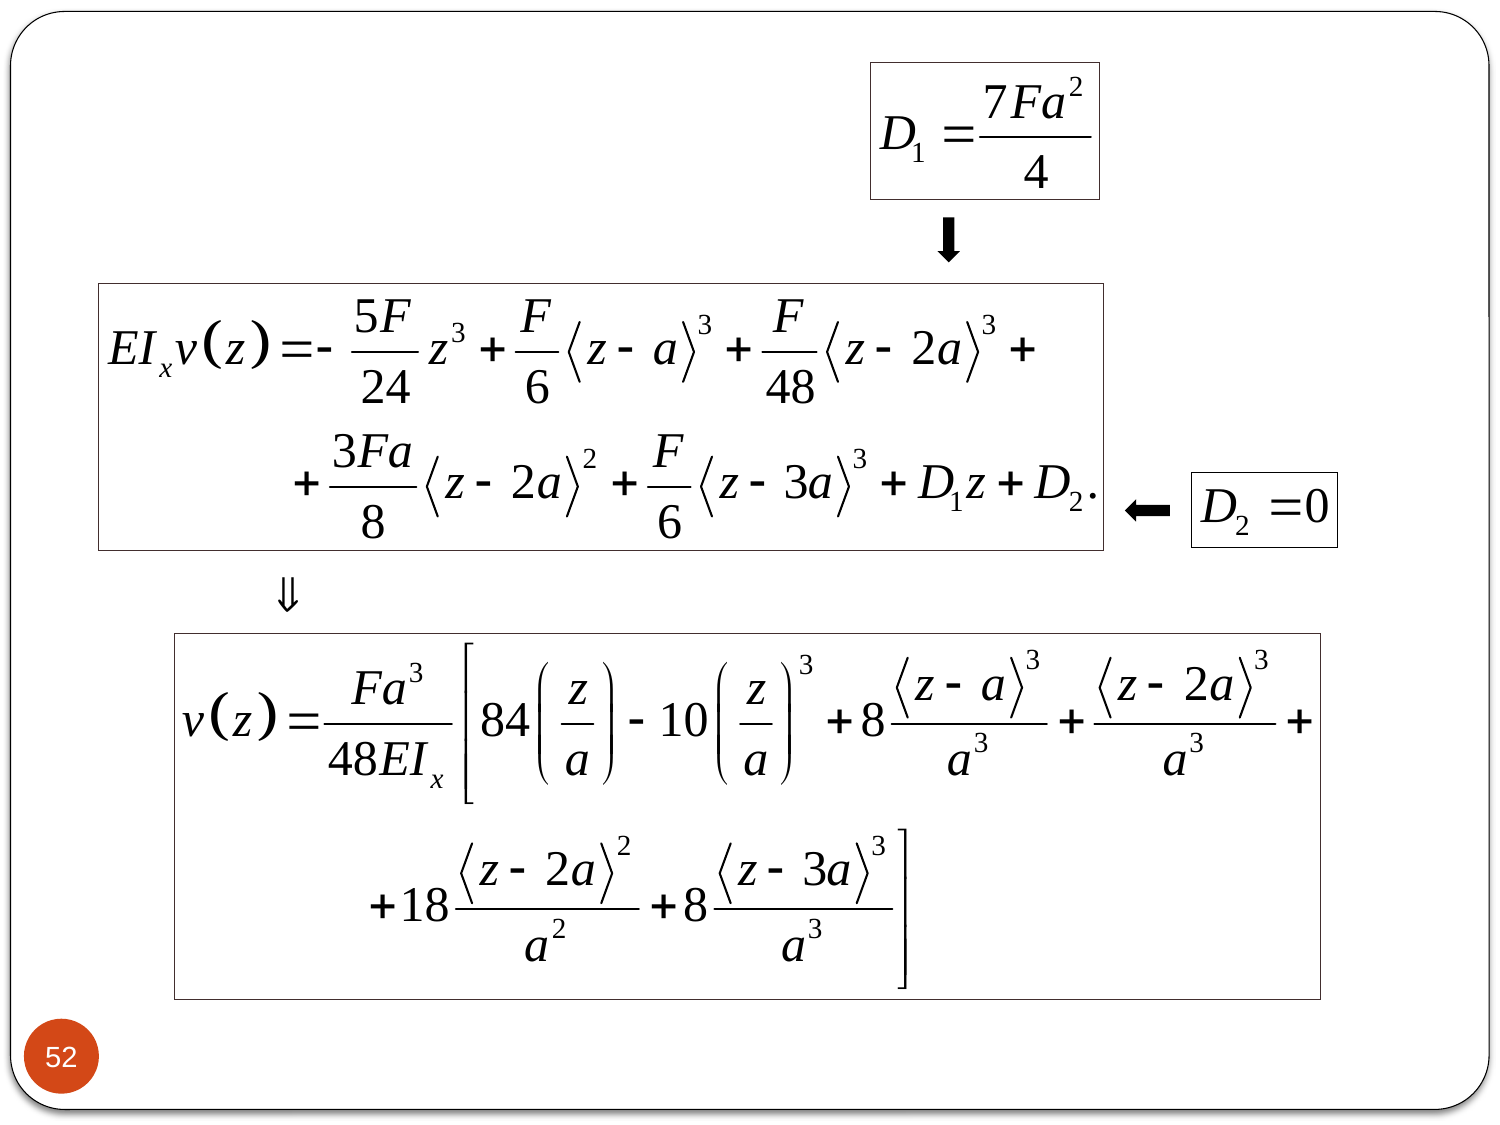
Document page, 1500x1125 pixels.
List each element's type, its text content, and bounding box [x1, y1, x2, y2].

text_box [174, 633, 1321, 1001]
text_box [1124, 498, 1171, 523]
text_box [1191, 472, 1338, 549]
slide_number 52 [23, 1018, 99, 1094]
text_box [98, 283, 1104, 551]
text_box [266, 558, 313, 626]
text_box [870, 62, 1101, 201]
text_box [936, 216, 961, 264]
